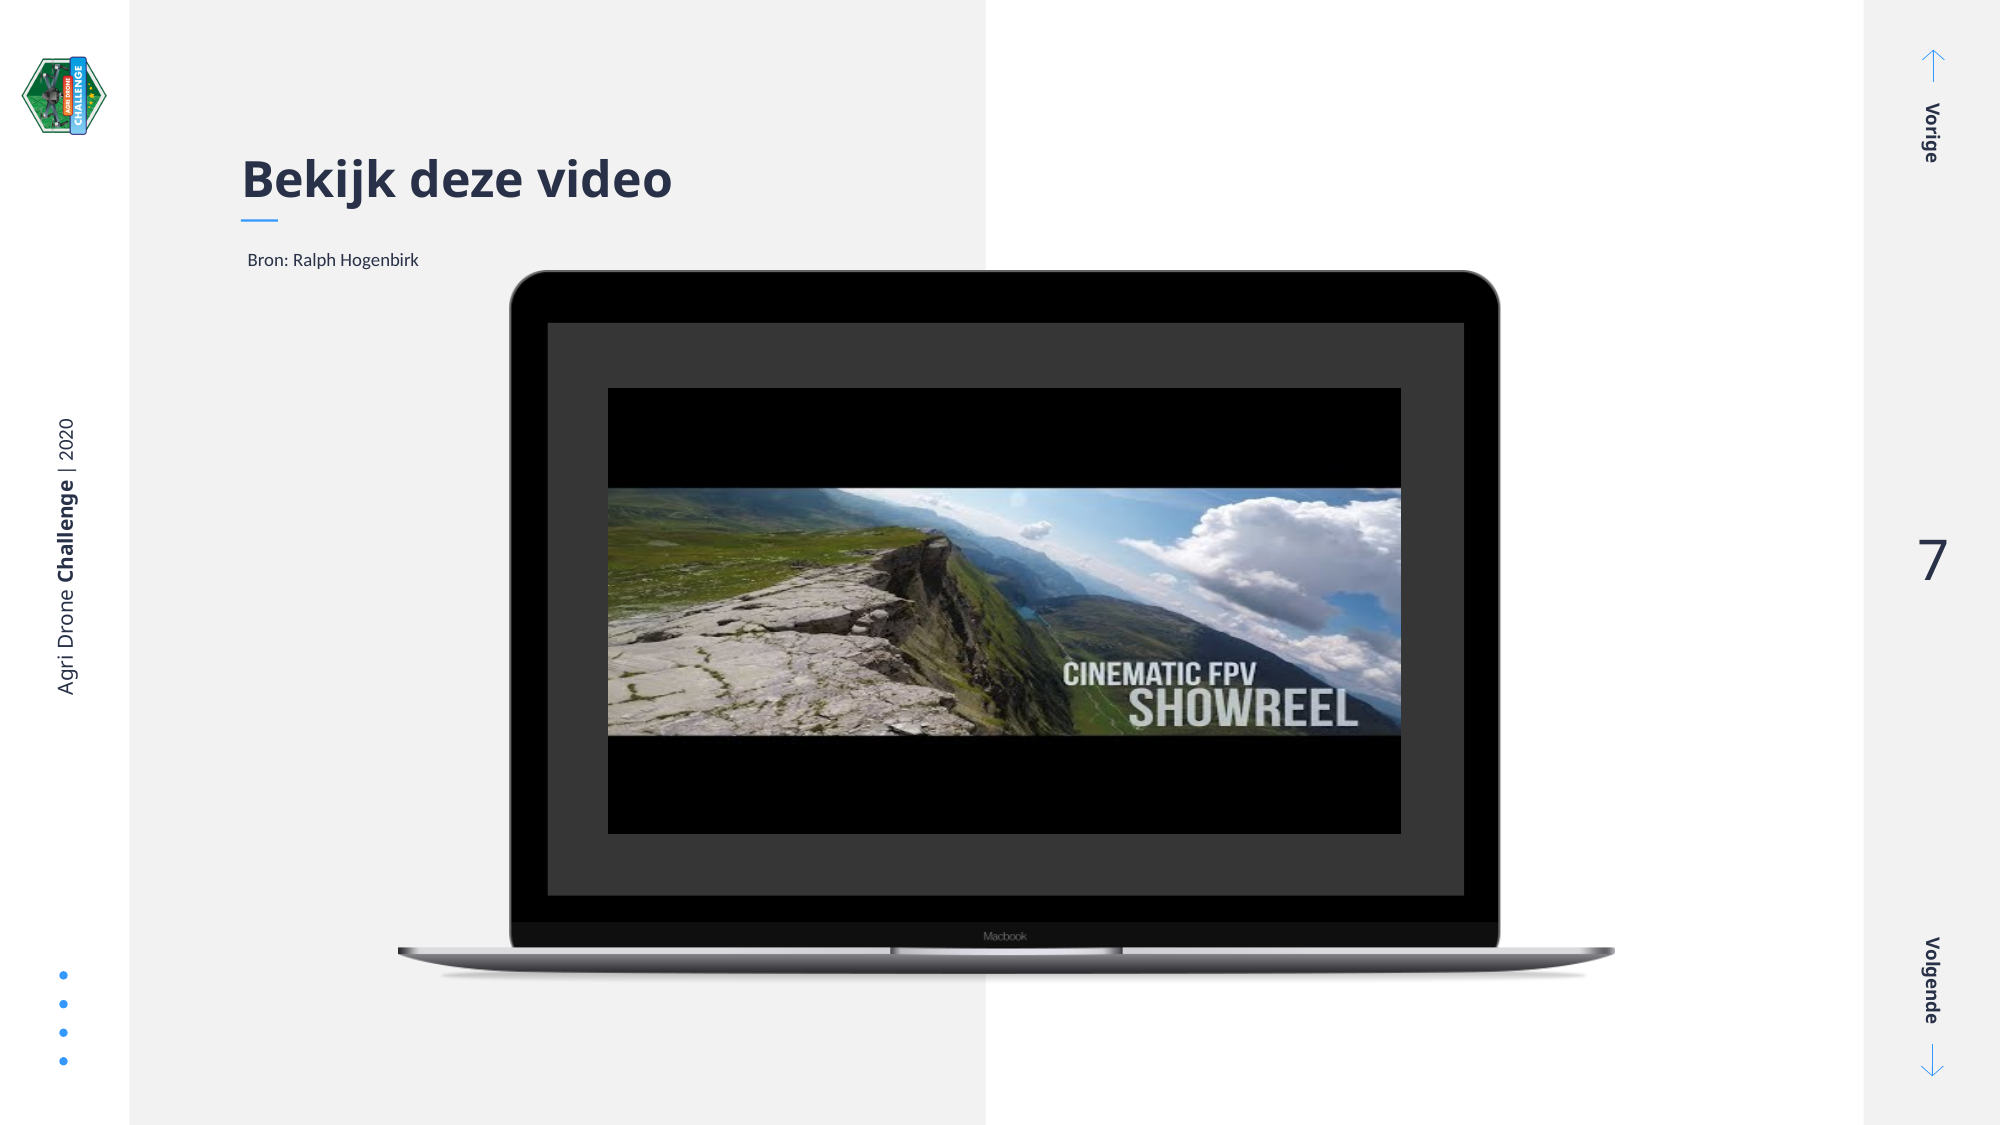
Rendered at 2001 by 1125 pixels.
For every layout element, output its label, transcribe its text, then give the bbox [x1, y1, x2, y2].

text_box [240, 218, 279, 223]
picture [19, 50, 110, 142]
text_box Bekijk deze video [226, 140, 688, 215]
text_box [607, 388, 1401, 835]
picture [397, 270, 1615, 986]
text_box Bron: Ralph Hogenbirk [233, 239, 434, 278]
